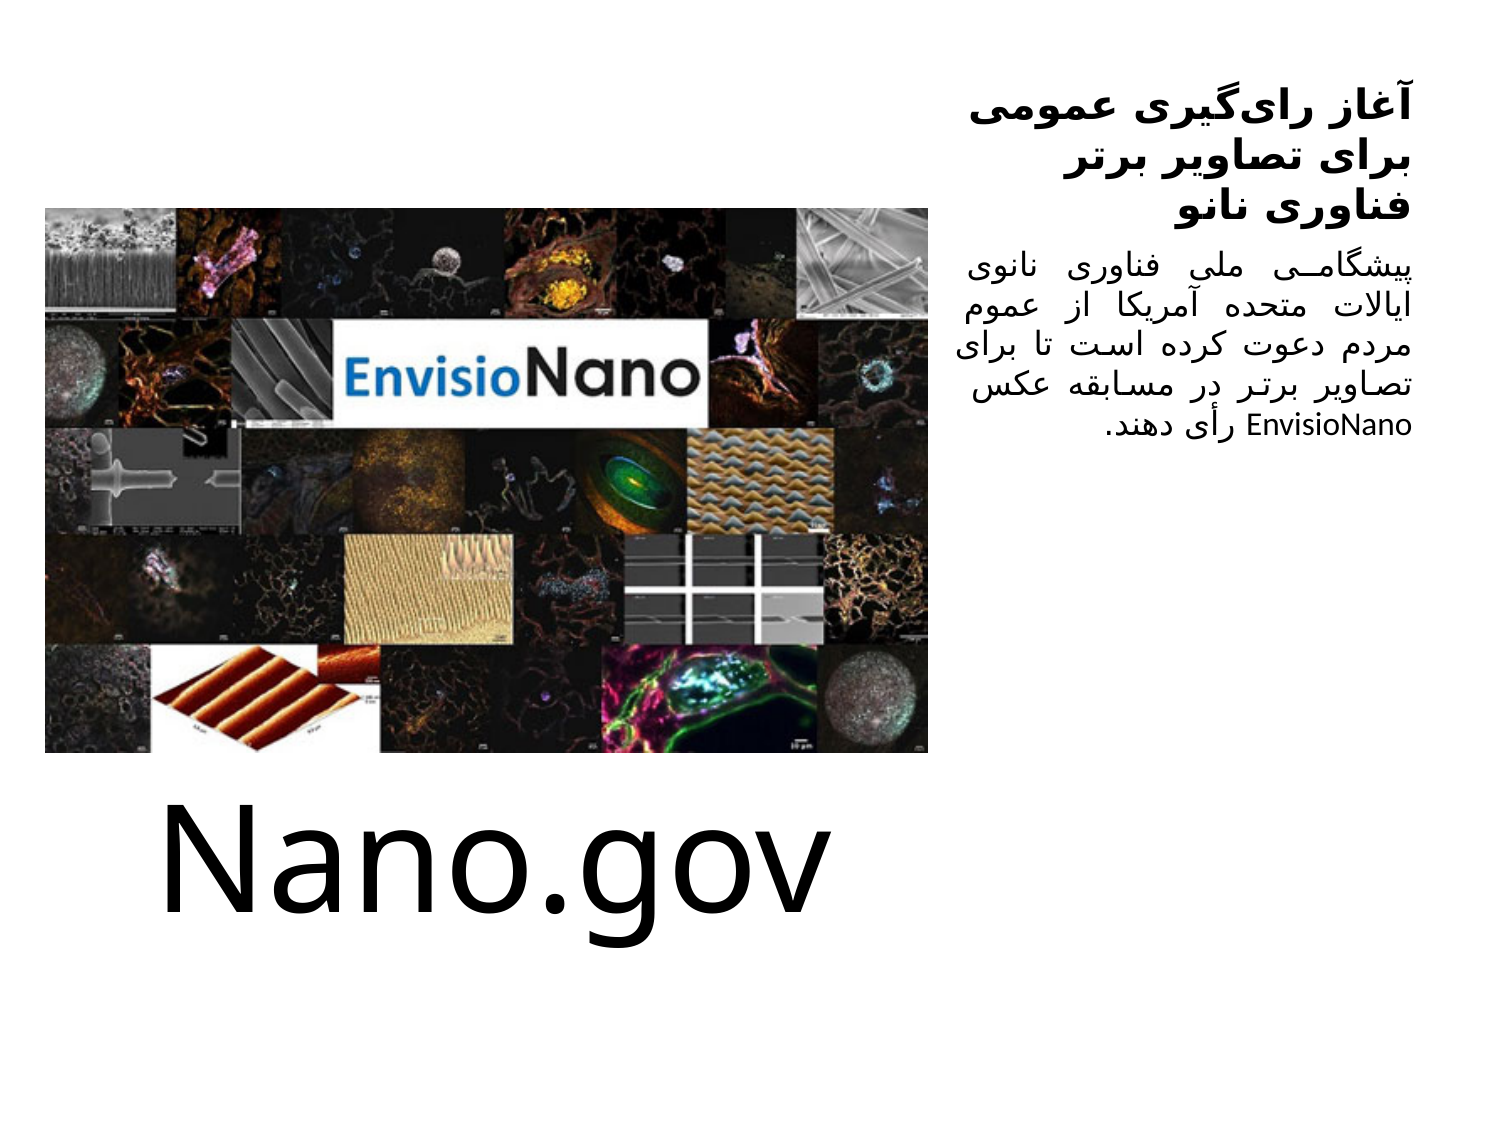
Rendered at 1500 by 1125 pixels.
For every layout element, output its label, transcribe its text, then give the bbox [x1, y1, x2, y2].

title آغاز رای‌گیری عمومی برای تصاویر برتر فناوری‌ نانو [934, 44, 1428, 235]
list پیشگامی ملی فناوری‌ نانوی ایالات متحده آمریکا از عموم مردم دعوت کرده است تا برای تصاویر برتر در مسابقه عکس EnvisioNano رأی دهند. [934, 235, 1428, 1005]
text_box Nano.gov [138, 762, 847, 951]
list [45, 207, 928, 753]
